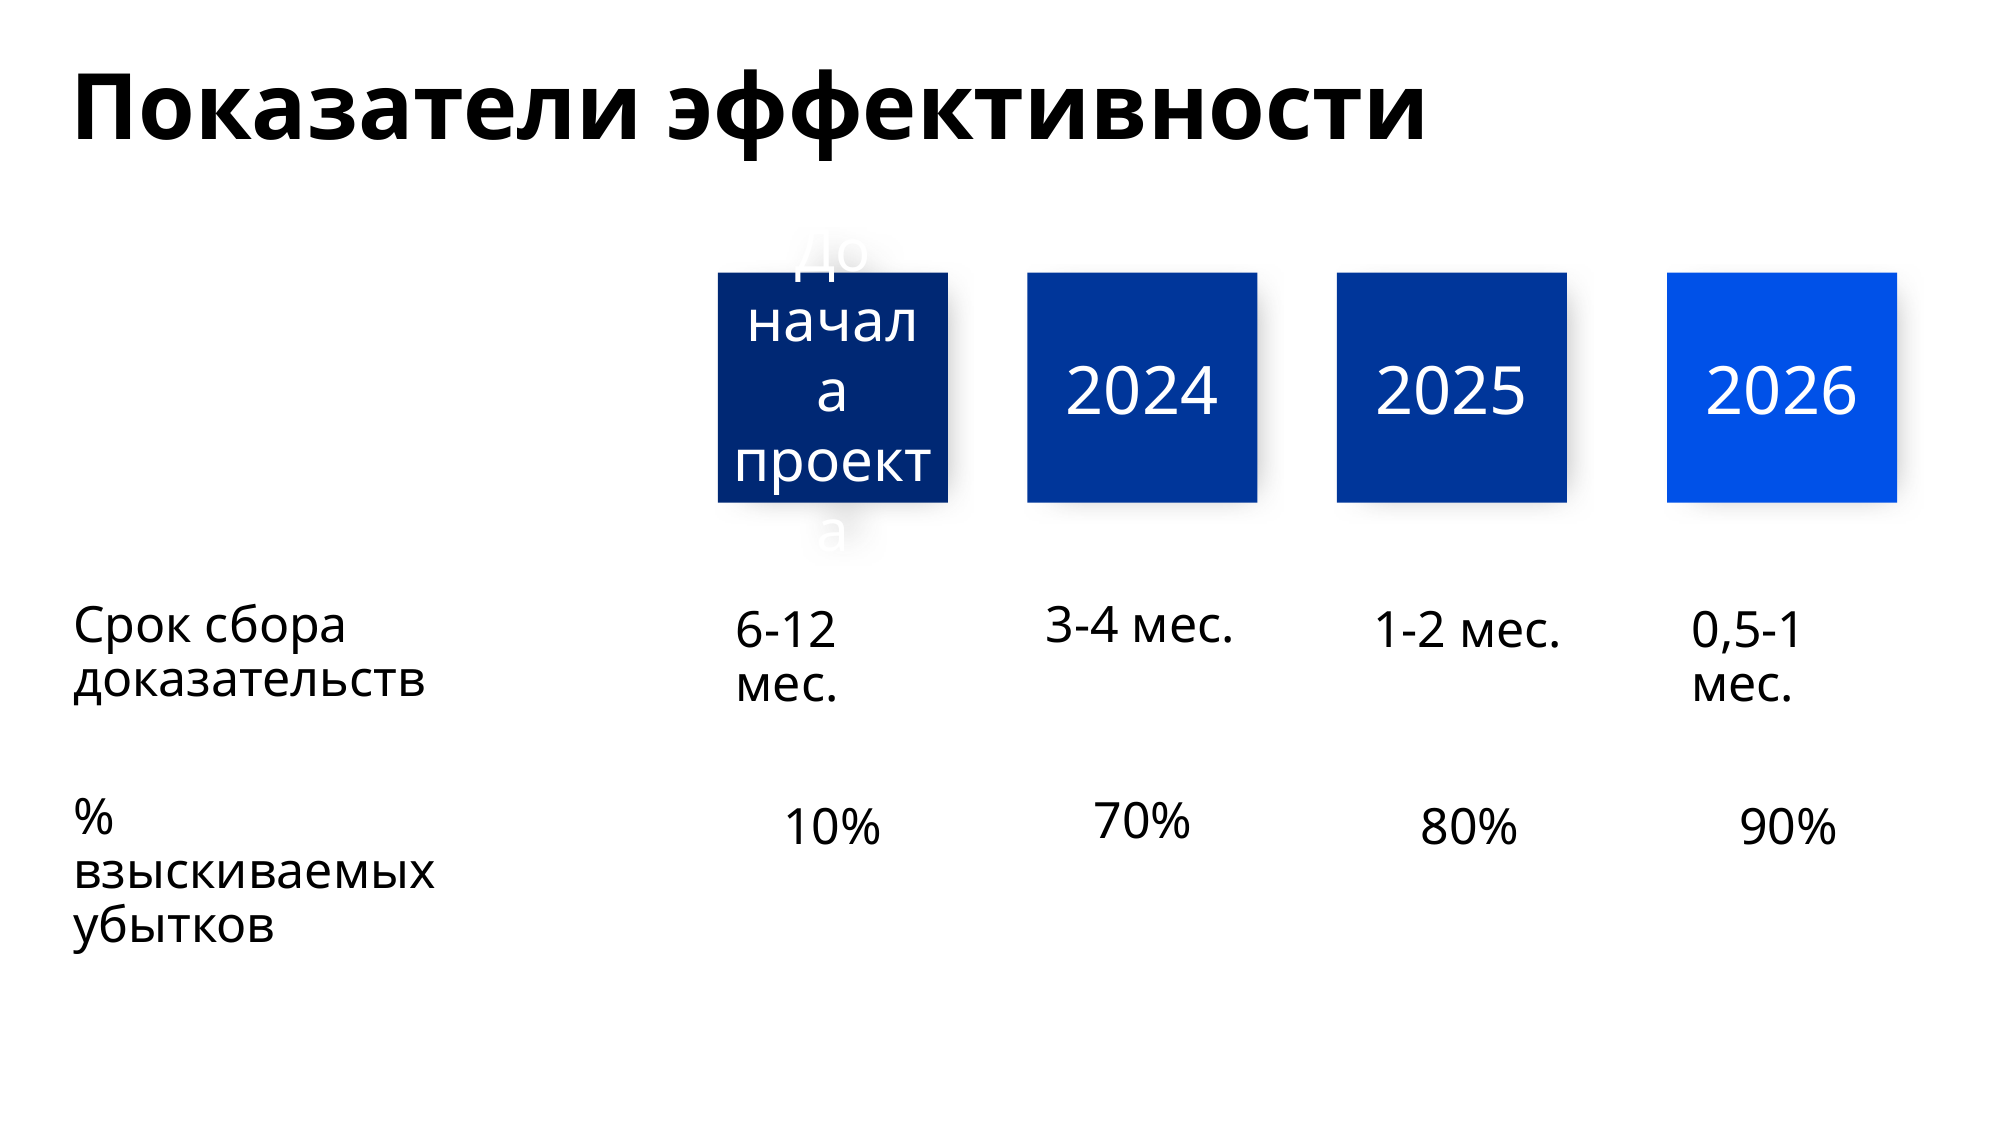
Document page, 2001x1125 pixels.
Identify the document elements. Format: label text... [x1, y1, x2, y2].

text_box 1-2 мес. [1373, 604, 1567, 659]
text_box 80% [1373, 800, 1567, 856]
text_box 6-12 мес. [735, 604, 930, 713]
text_box % взыскиваемых убытков [73, 791, 440, 954]
text_box 70% [1045, 795, 1240, 850]
text_box 0,5-1 мес. [1691, 604, 1922, 713]
text_box До начала проекта [717, 272, 949, 504]
text_box 10% [735, 800, 930, 856]
text_box 3-4 мес. [1045, 599, 1240, 654]
title Показатели эффективности [55, 52, 1781, 168]
text_box Срок сбора доказательств [73, 599, 497, 708]
text_box 2026 [1666, 272, 1898, 504]
text_box 2025 [1336, 272, 1568, 504]
text_box 90% [1691, 800, 1886, 856]
text_box 2024 [1026, 272, 1258, 504]
